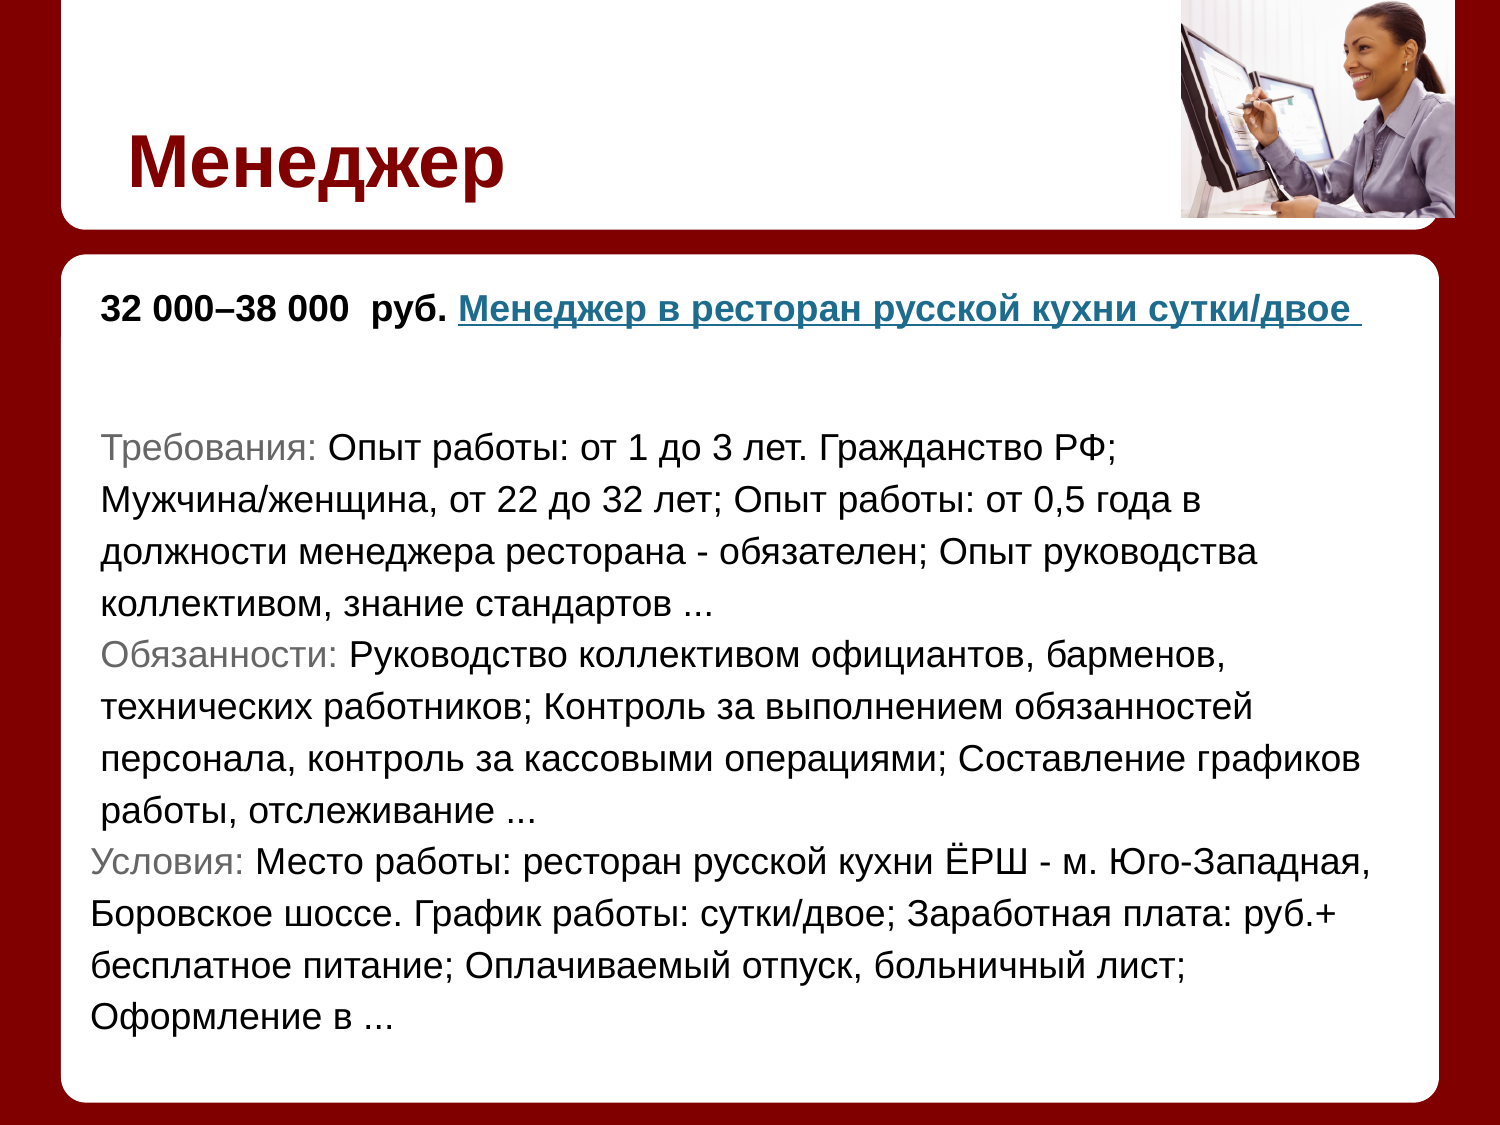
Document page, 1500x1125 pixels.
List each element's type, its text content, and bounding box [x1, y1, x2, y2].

title Менеджер [75, 0, 1178, 218]
list 32 000–38 000 руб. Менеджер в ресторан русской кухни сутки/двое Требования: Опыт работы: от 1 до 3 лет. Гражданство РФ; Мужчина/женщина, от 22 до 32 лет; Опыт работы: от 0,5 года в должности менеджера ресторана - обязателен; Опыт руководства коллективом, знание стандартов ... Обязанности: Руководство коллективом официантов, барменов, технических работников; Контроль за выполнением обязанностей персонала, контроль за кассовыми операциями; Составление графиков работы, отслеживание ... Условия: Место работы: ресторан русской кухни ЁРШ - м. Юго-Западная, Боровское шоссе. График работы: сутки/двое; Заработная плата: руб.+ бесплатное питание; Оплачиваемый отпуск, больничный лист; Оформление в ... [75, 262, 1425, 1125]
picture [1180, 0, 1455, 219]
